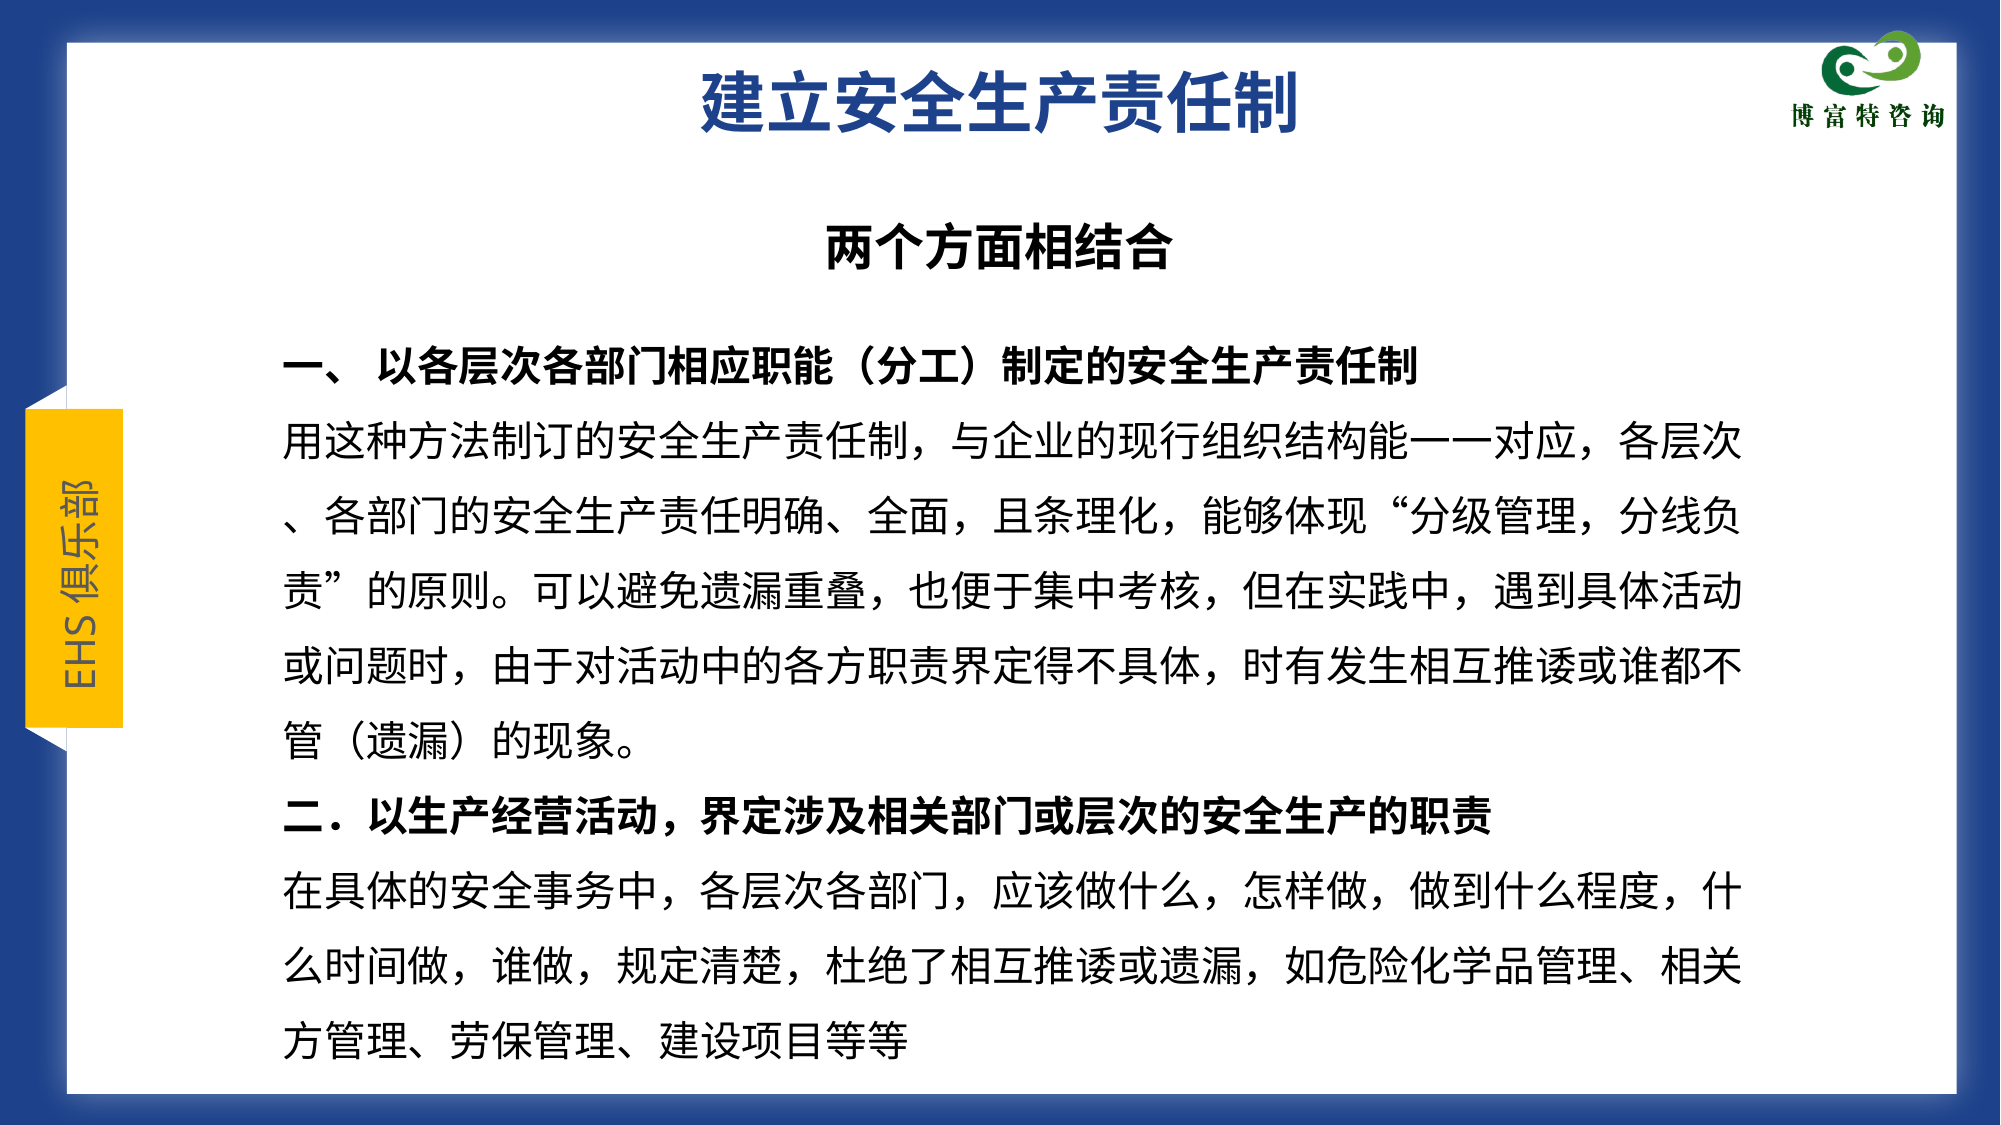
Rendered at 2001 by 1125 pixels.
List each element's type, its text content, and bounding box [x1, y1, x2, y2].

text_box 一、 以各层次各部门相应职能（分工）制定的安全生产责任制 用这种方法制订的安全生产责任制，与企业的现行组织结构能一一对应，各层次 、各部门的安全生产责任明确、全面，且条理化，能够体现“分级管理，分线负 责”的原则。可以避免遗漏重叠，也便于集中考核，但在实践中，遇到具体活动 或问题时，由于对活动中的各方职责界定得不具体，时有发生相互推诿或谁都不 管（遗漏）的现象。 二．以生产经营活动，界定涉及相关部门或层次的安全生产的职责 在具体的安全事务中，各层次各部门，应该做什么，怎样做，做到什么程度，什 么时间做，谁做，规定清楚，杜绝了相互推诿或遗漏，如危险化学品管理、相关 方管理、劳保管理、建设项目等等 [267, 307, 1780, 1079]
picture [1772, 30, 1969, 131]
title 建立安全生产责任制 [675, 53, 1325, 256]
text_box 两个方面相结合 [810, 208, 1190, 283]
